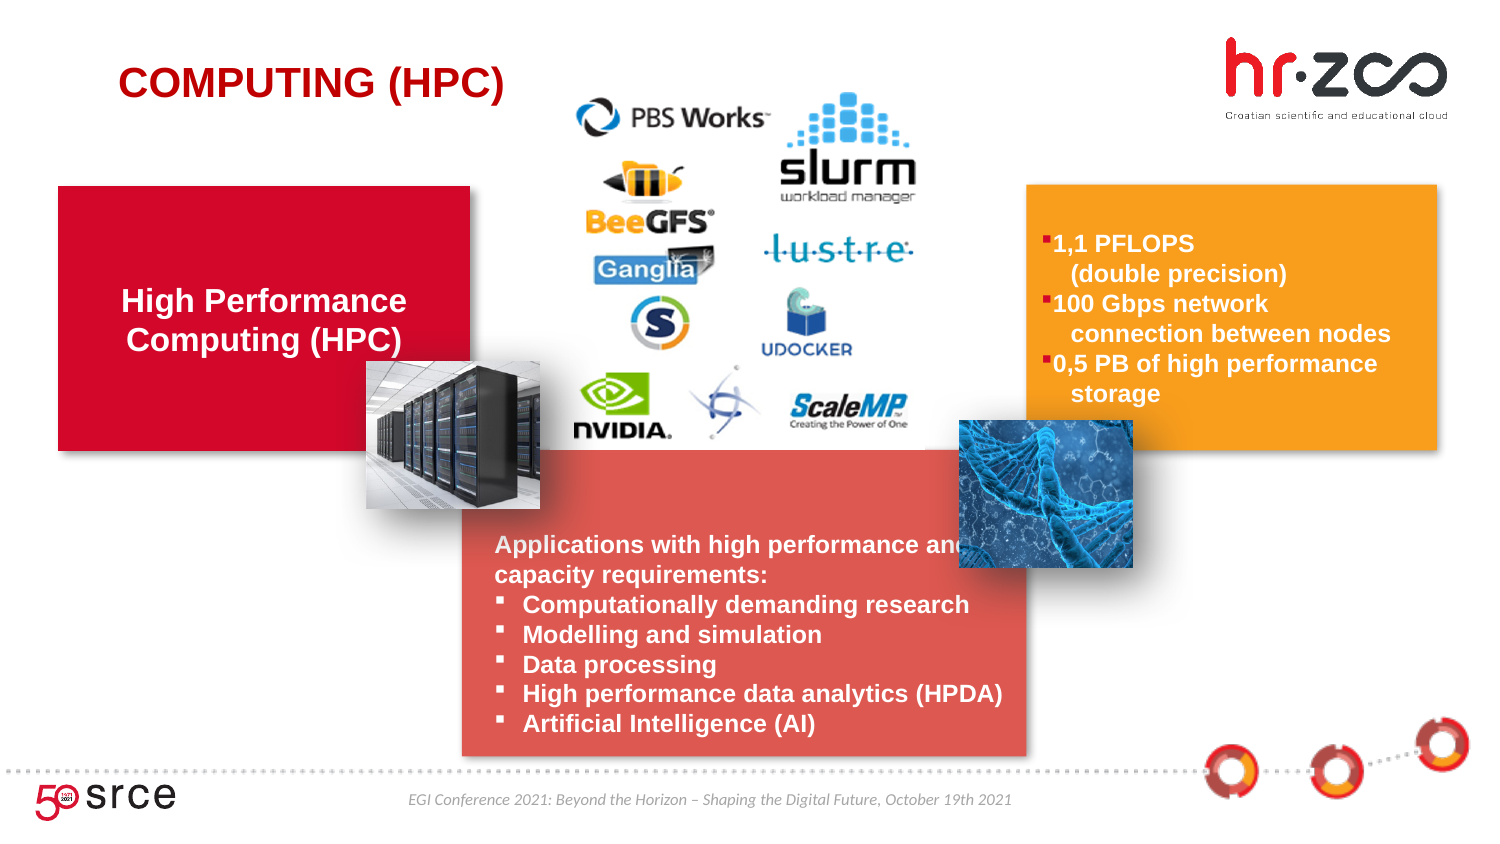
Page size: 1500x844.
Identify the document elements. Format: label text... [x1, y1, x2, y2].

picture [1226, 37, 1447, 119]
picture [0, 705, 1487, 816]
text_box Applications with high performance and capacity requirements: Computationally demanding research Modelling and simulation Data processing High performance data analytics (HPDA) Artificial Intelligence (AI) [461, 568, 1027, 757]
picture [58, 789, 75, 805]
title COMPUTING (HPC) [103, 44, 1226, 79]
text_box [59, 79, 1437, 568]
